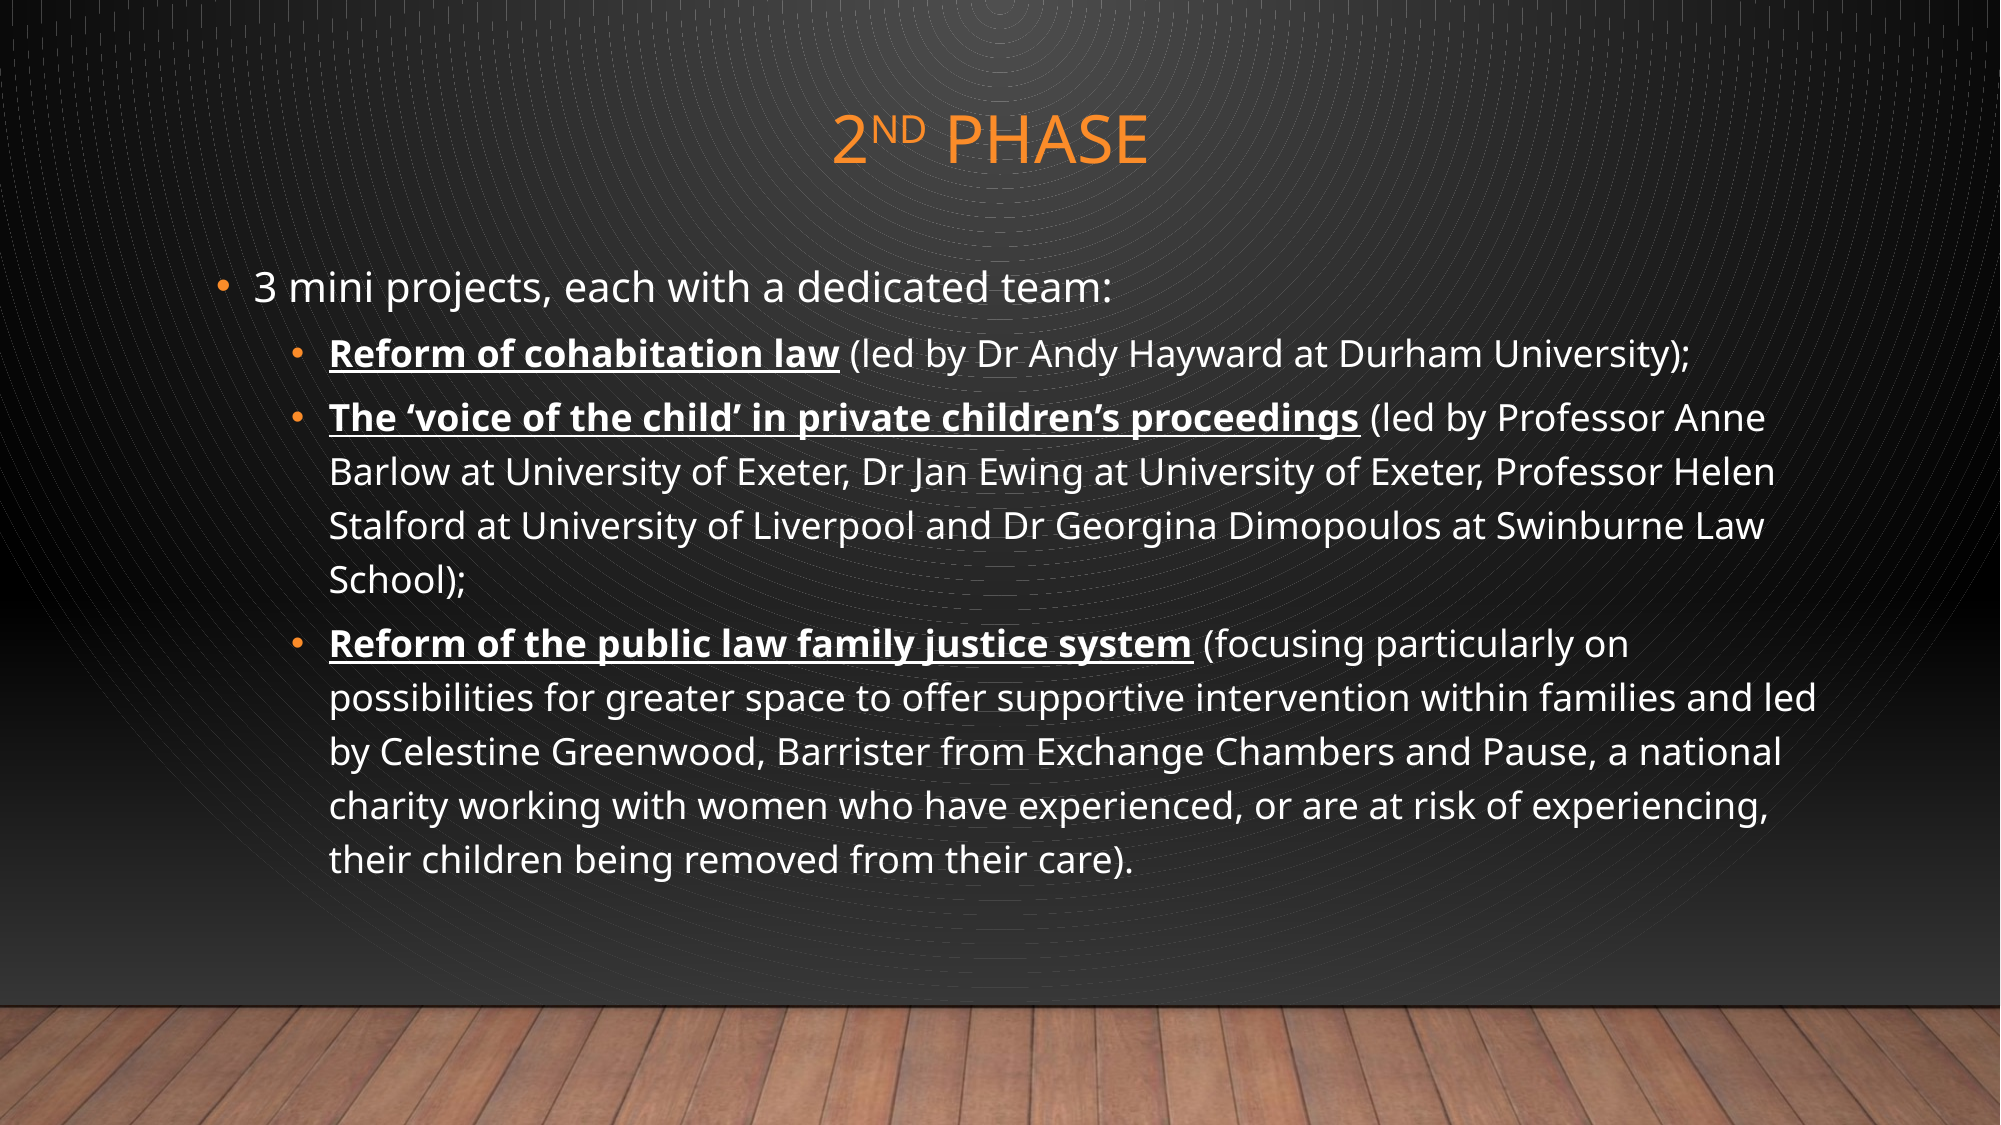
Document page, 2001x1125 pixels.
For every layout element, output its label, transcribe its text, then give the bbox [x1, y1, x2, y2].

list 3 mini projects, each with a dedicated team: Reform of cohabitation law (led by Dr Andy Hayward at Durham University); The ‘voice of the child’ in private children’s proceedings (led by Professor Anne Barlow at University of Exeter, Dr Jan Ewing at University of Exeter, Professor Helen Stalford at University of Liverpool and Dr Georgina Dimopoulos at Swinburne Law School); Reform of the public law family justice system (focusing particularly on possibilities for greater space to offer supportive intervention within families and led by Celestine Greenwood, Barrister from Exchange Chambers and Pause, a national charity working with women who have experienced, or are at risk of experiencing, their children being removed from their care). [201, 242, 1844, 951]
title 2nd phase [237, 56, 1763, 229]
picture [0, 1005, 2000, 1125]
